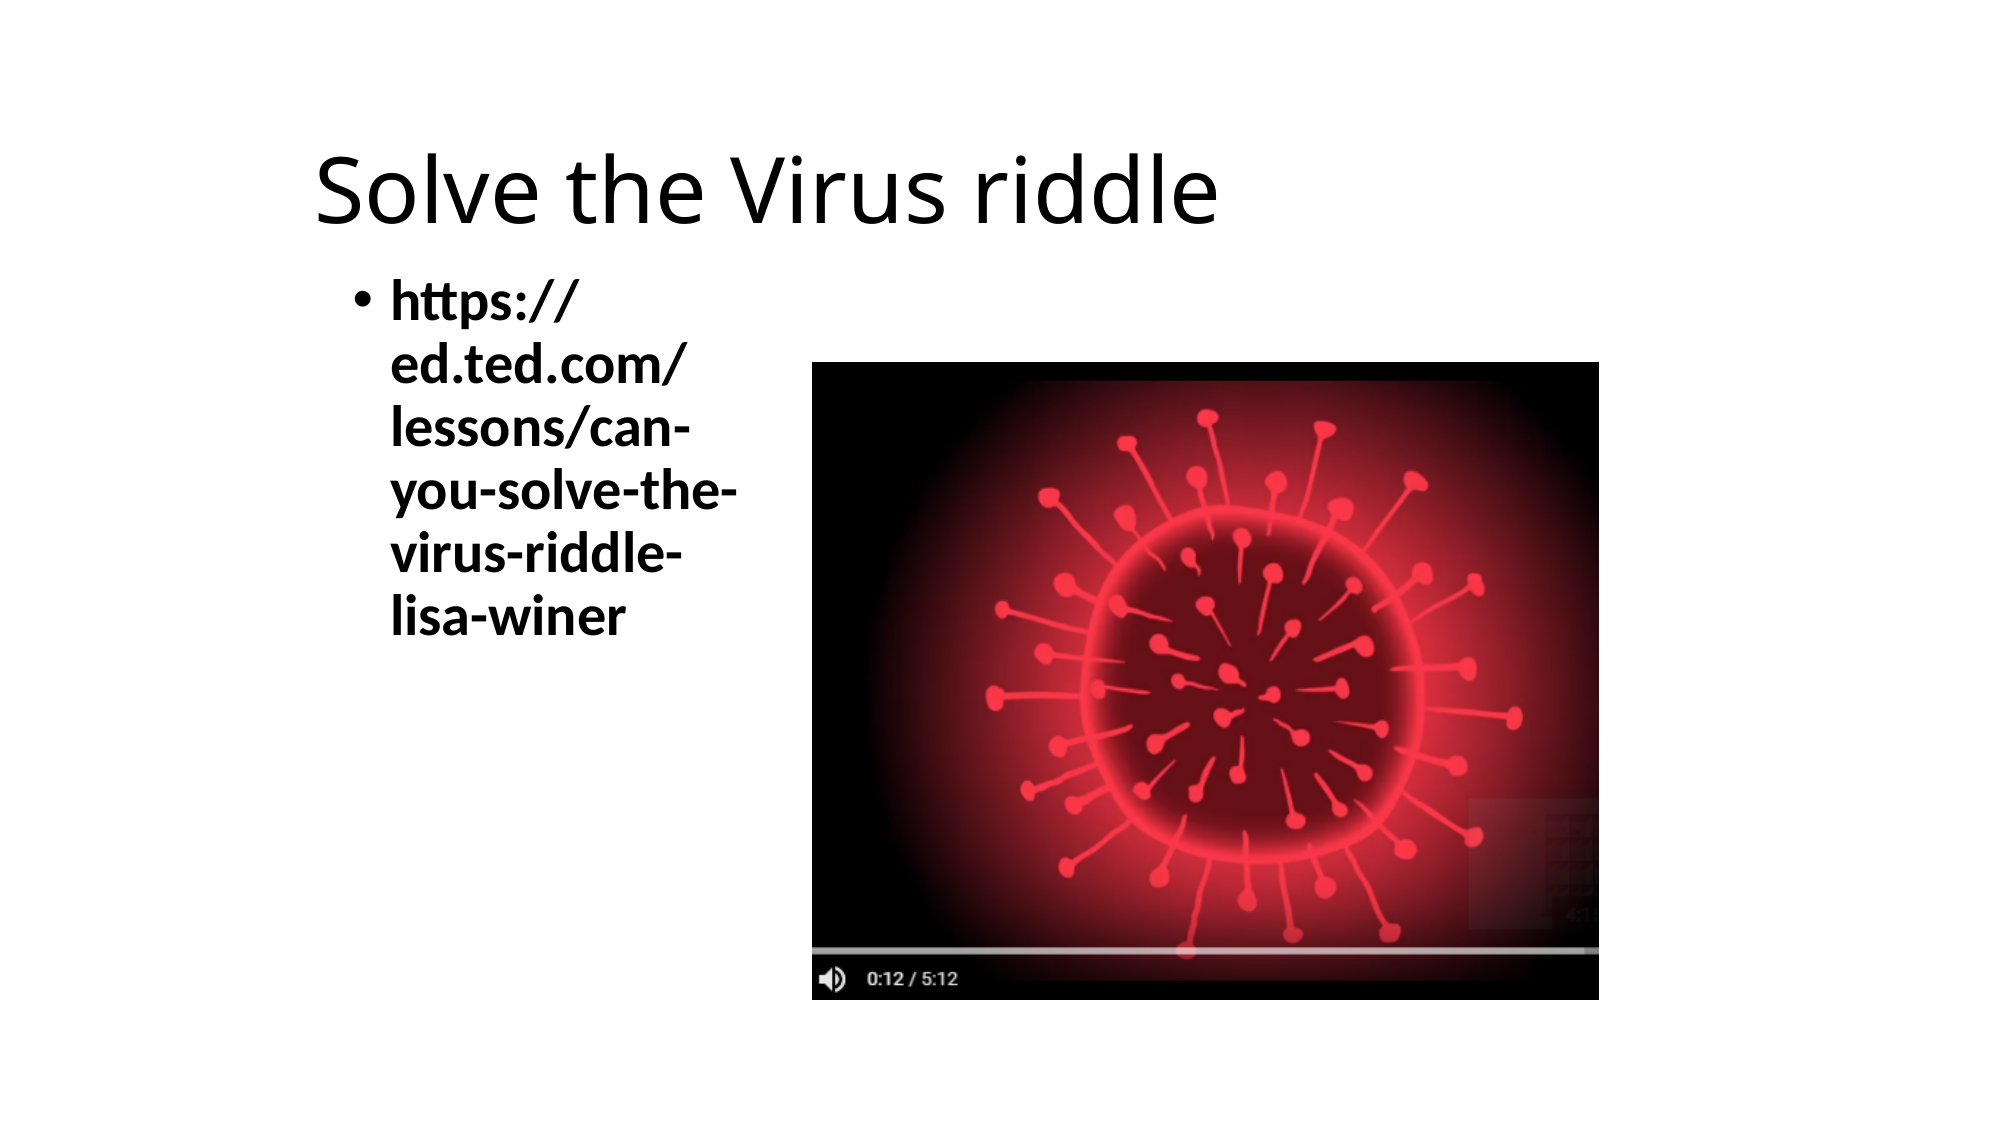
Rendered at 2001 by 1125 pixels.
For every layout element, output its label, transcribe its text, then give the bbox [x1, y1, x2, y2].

picture [812, 362, 1599, 1000]
list https://ed.ted.com/lessons/can-you-solve-the-virus-riddle-lisa-winer [337, 262, 763, 963]
title Solve the Virus riddle [299, 99, 2000, 288]
